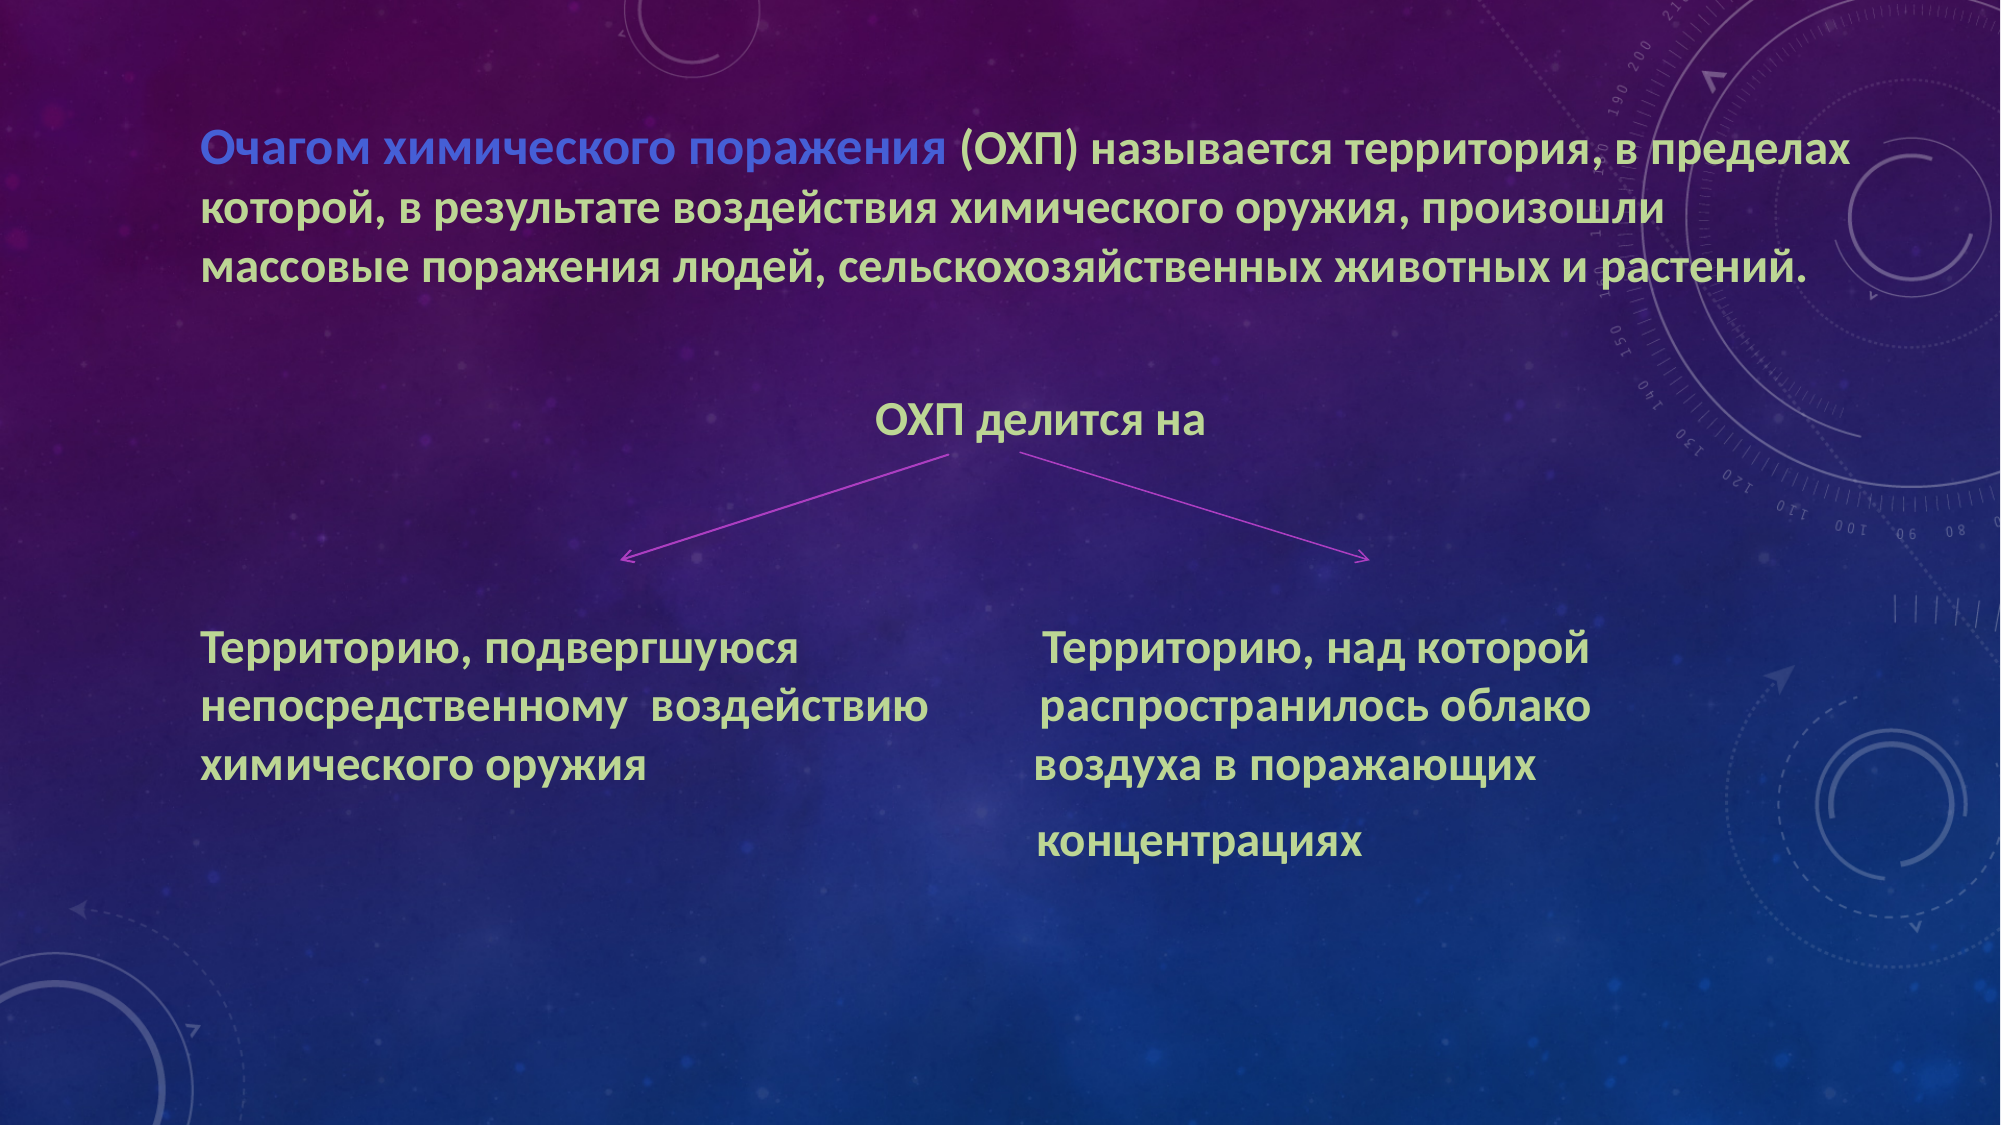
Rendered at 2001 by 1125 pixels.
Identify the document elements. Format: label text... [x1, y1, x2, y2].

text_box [619, 454, 949, 561]
picture [0, 0, 2001, 1125]
list Очагом химического поражения (ОХП) называется территория, в пределах которой, в результате воздействия химического оружия, произошли массовые поражения людей, сельскохозяйственных животных и растений. ОХП делится на Территорию, подвергшуюся Территорию, над которой непосредственному воздействию распространилось облако химического оружия воздуха в поражающих концентрациях [185, 36, 1897, 967]
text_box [1019, 452, 1370, 561]
